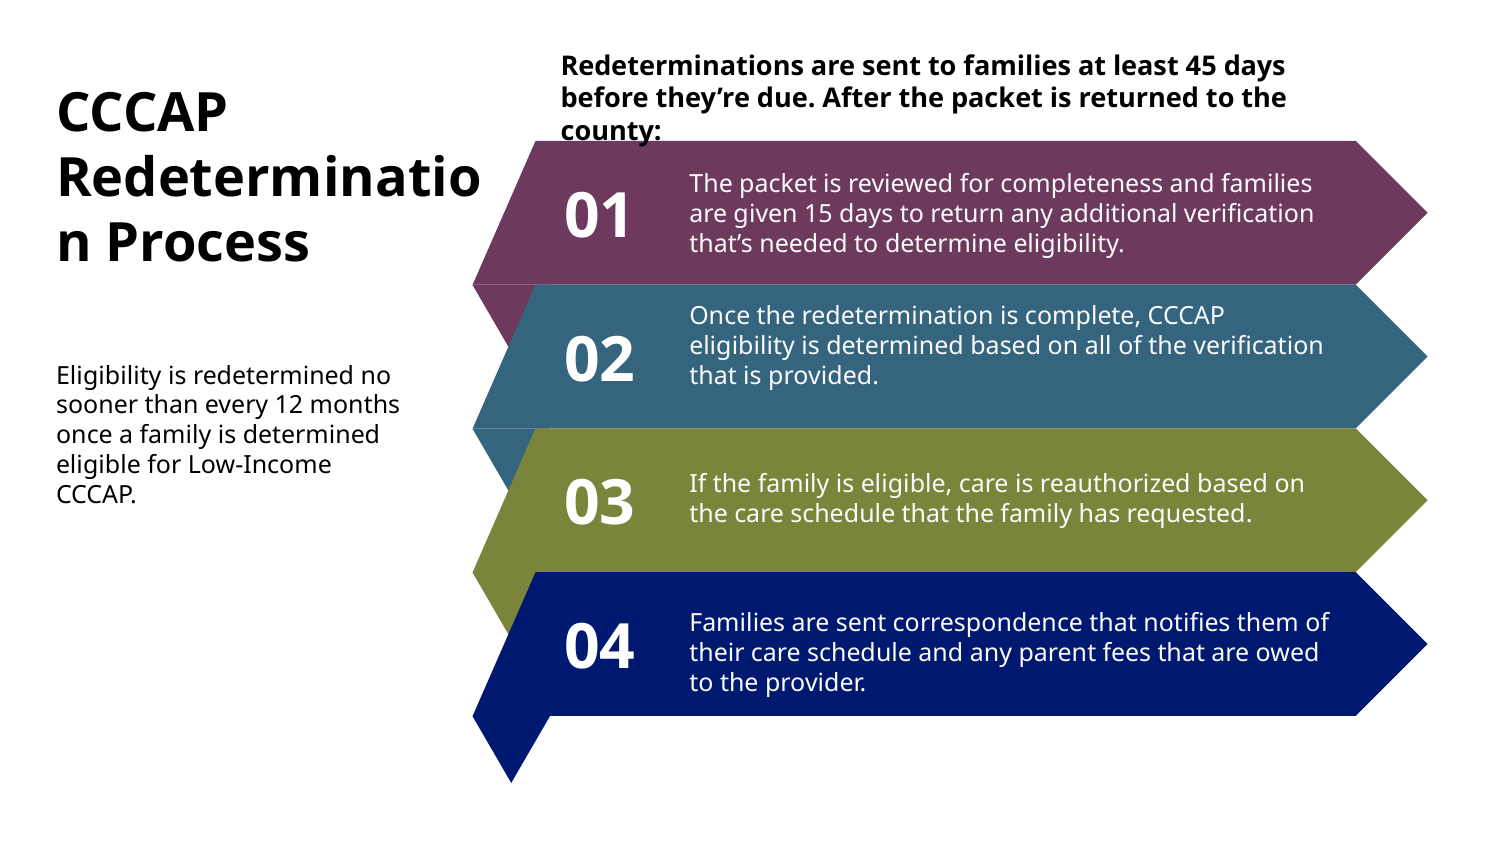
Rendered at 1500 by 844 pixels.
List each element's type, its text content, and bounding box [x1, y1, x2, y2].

text_box CCCAP Redetermination Process [40, 70, 498, 281]
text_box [472, 284, 1428, 427]
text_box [472, 571, 1428, 784]
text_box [472, 428, 1428, 571]
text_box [472, 140, 1428, 284]
text_box Eligibility is redetermined no sooner than every 12 months once a family is determined eligible for Low-Income CCCAP. [40, 351, 432, 496]
text_box Redeterminations are sent to families at least 45 days before they’re due. After the packet is returned to the county: [545, 40, 1355, 119]
